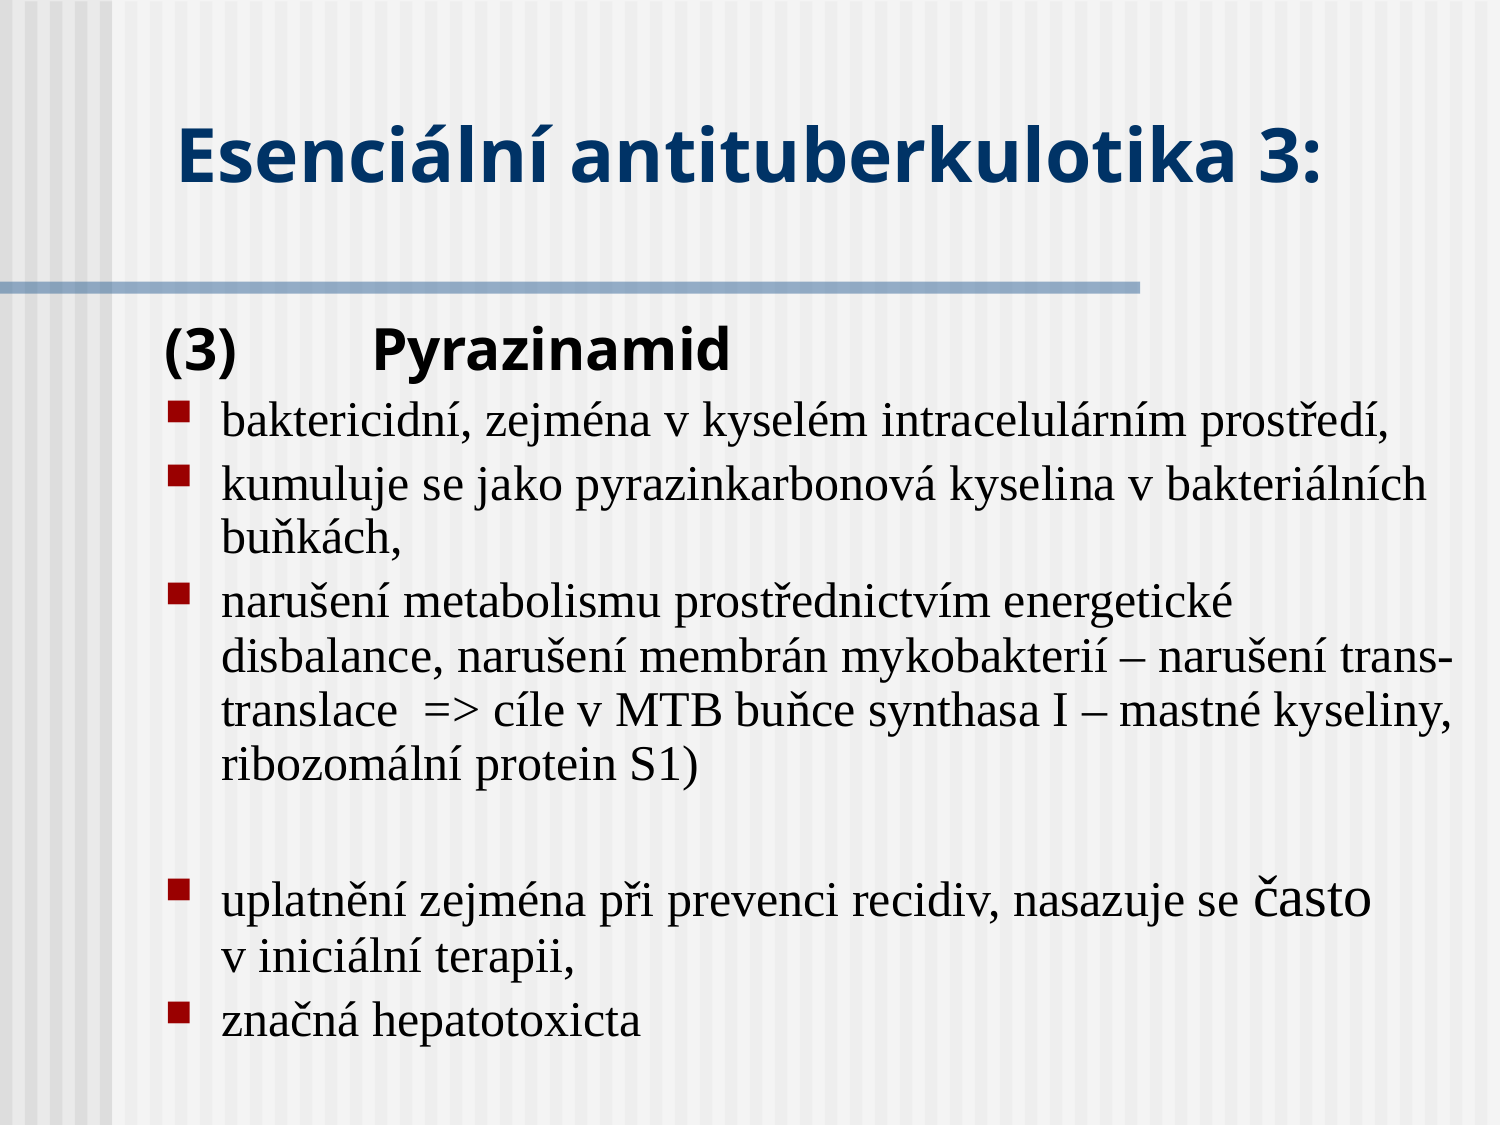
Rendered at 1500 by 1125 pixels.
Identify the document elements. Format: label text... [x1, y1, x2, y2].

title Esenciální antituberkulotika 3: [160, 99, 1500, 206]
list (3) Pyrazinamid baktericidní, zejména v kyselém intracelulárním prostředí, kumuluje se jako pyrazinkarbonová kyselina v bakteriálních buňkách, narušení metabolismu prostřednictvím energetické disbalance, narušení membrán mykobakterií – narušení trans-translace => cíle v MTB buňce synthasa I – mastné kyseliny, ribozomální protein S1) uplatnění zejména při prevenci recidiv, nasazuje se často v iniciální terapii, značná hepatotoxicta [149, 312, 1481, 1000]
